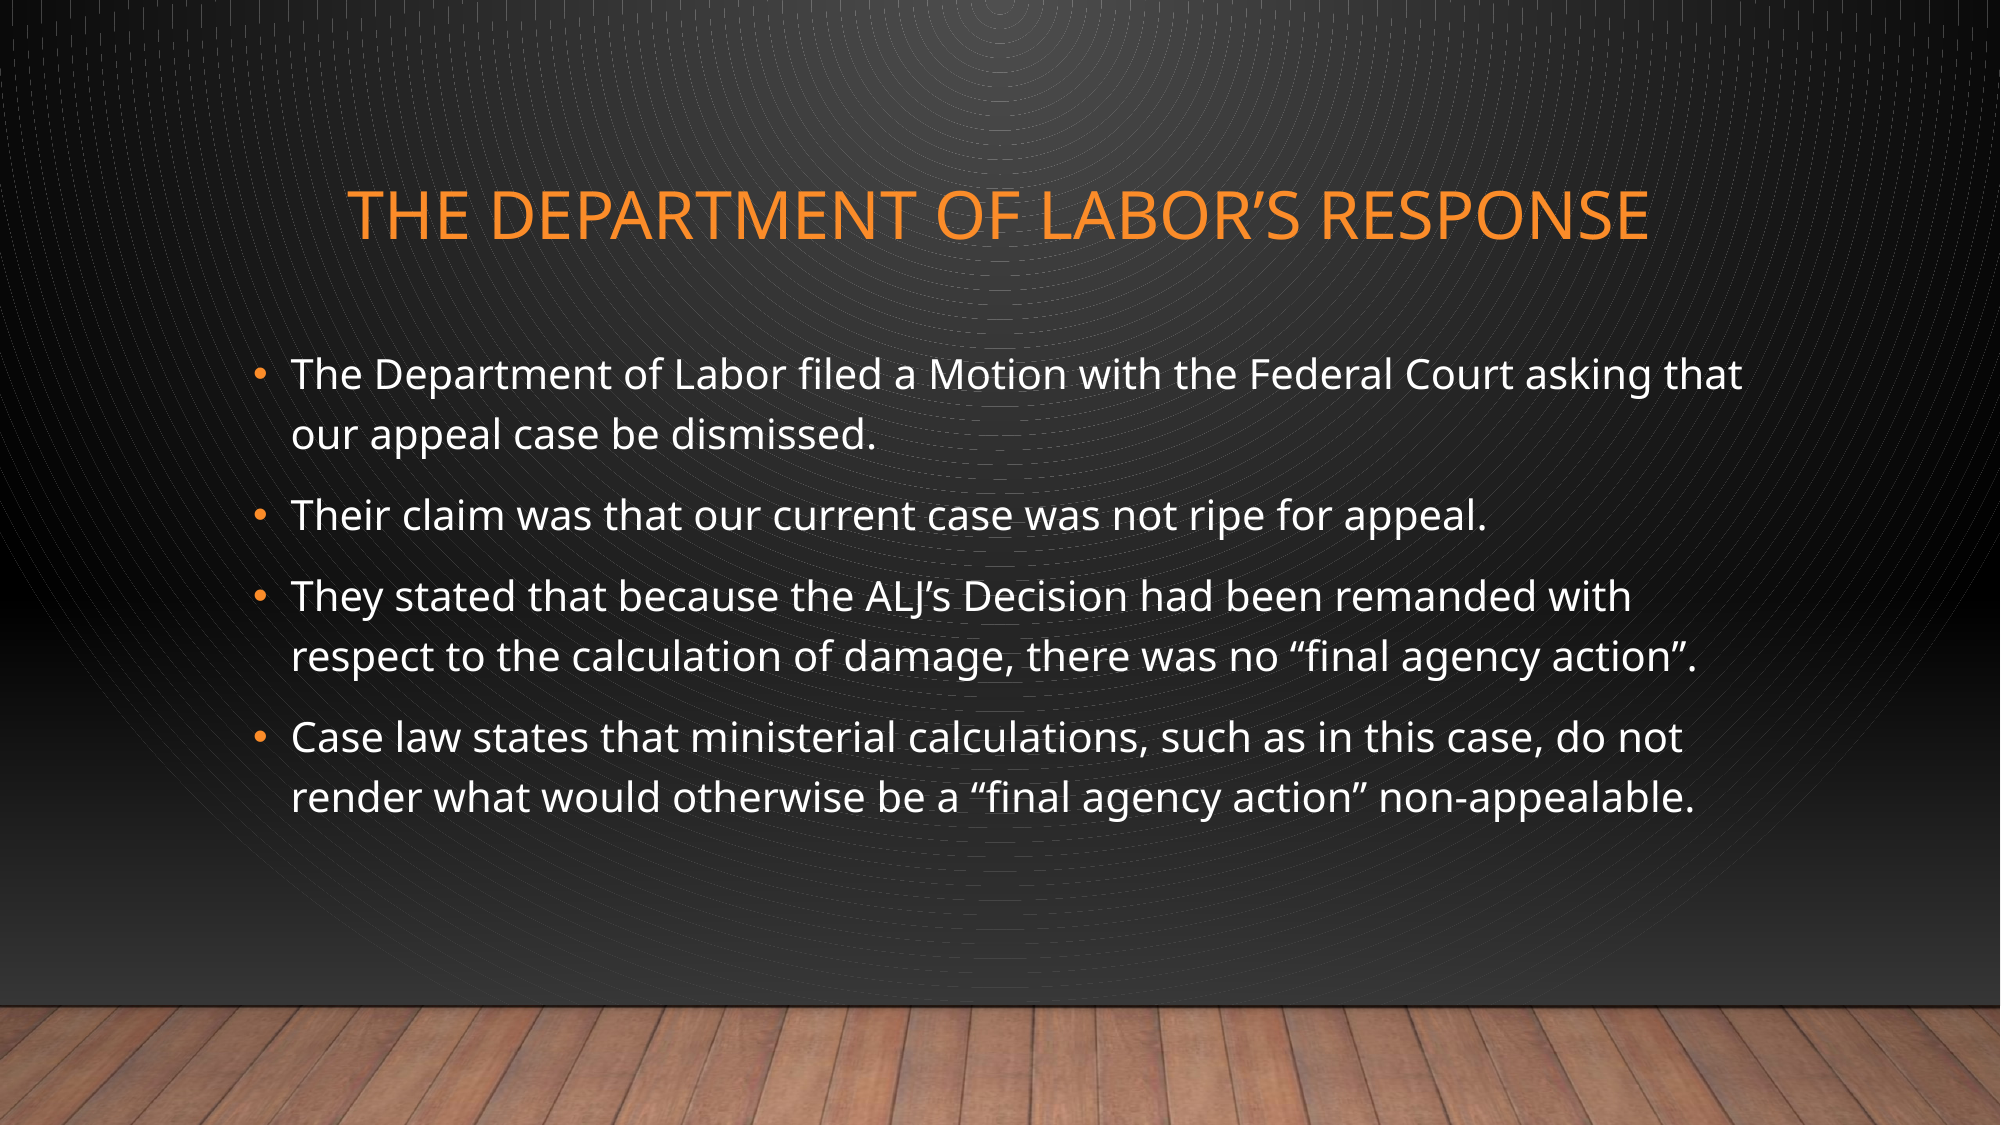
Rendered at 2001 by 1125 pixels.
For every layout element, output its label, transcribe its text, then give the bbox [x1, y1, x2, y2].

title The department of labor’s response [238, 131, 1763, 305]
picture [0, 1005, 2000, 1125]
list The Department of Labor filed a Motion with the Federal Court asking that our appeal case be dismissed. Their claim was that our current case was not ripe for appeal. They stated that because the ALJ’s Decision had been remanded with respect to the calculation of damage, there was no “final agency action”. Case law states that ministerial calculations, such as in this case, do not render what would otherwise be a “final agency action” non-appealable. [238, 330, 1763, 897]
